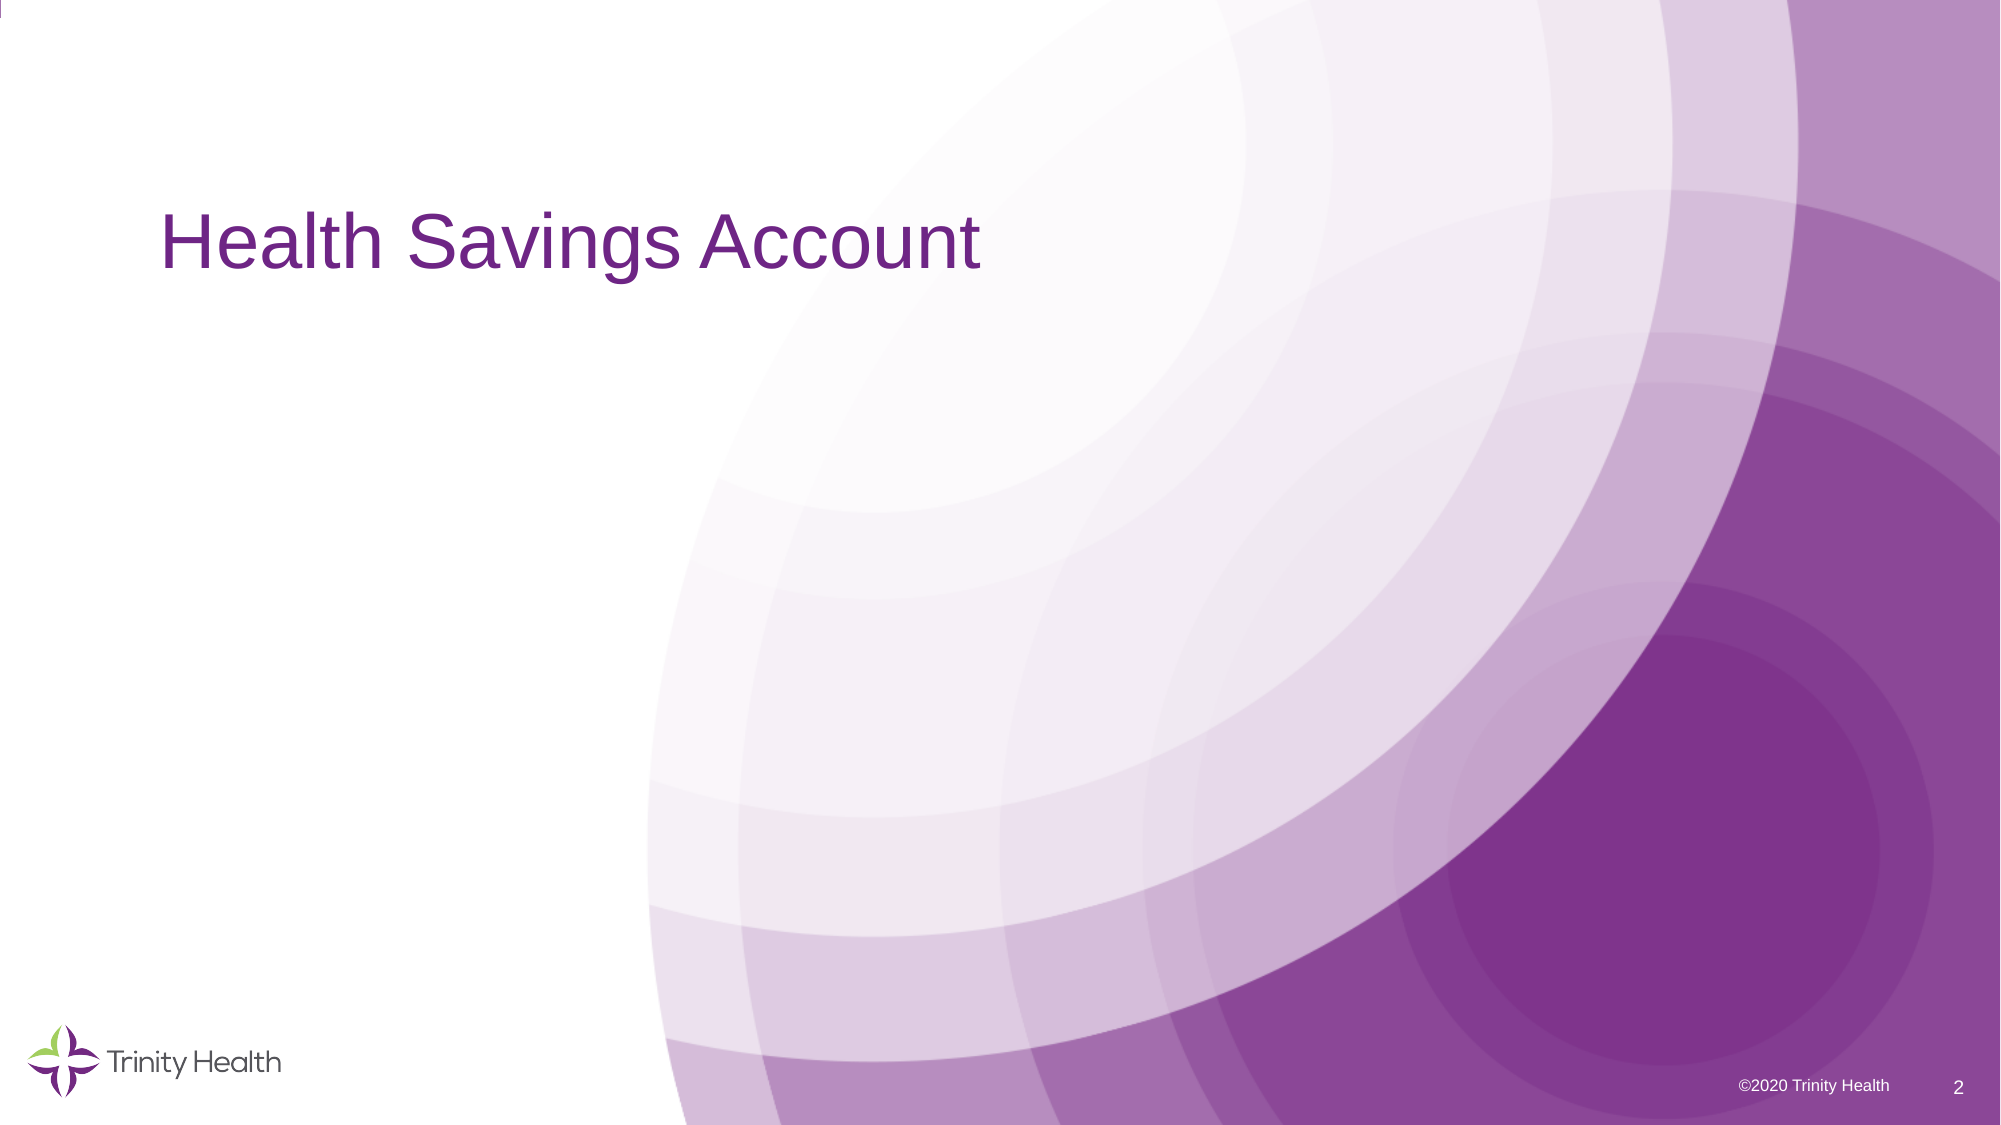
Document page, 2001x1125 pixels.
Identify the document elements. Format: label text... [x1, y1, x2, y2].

picture [0, 0, 2001, 1125]
footer ©2020 Trinity Health [1066, 1067, 1875, 1109]
title Health Savings Account [160, 186, 1179, 408]
slide_number 2 [1875, 1056, 1965, 1117]
